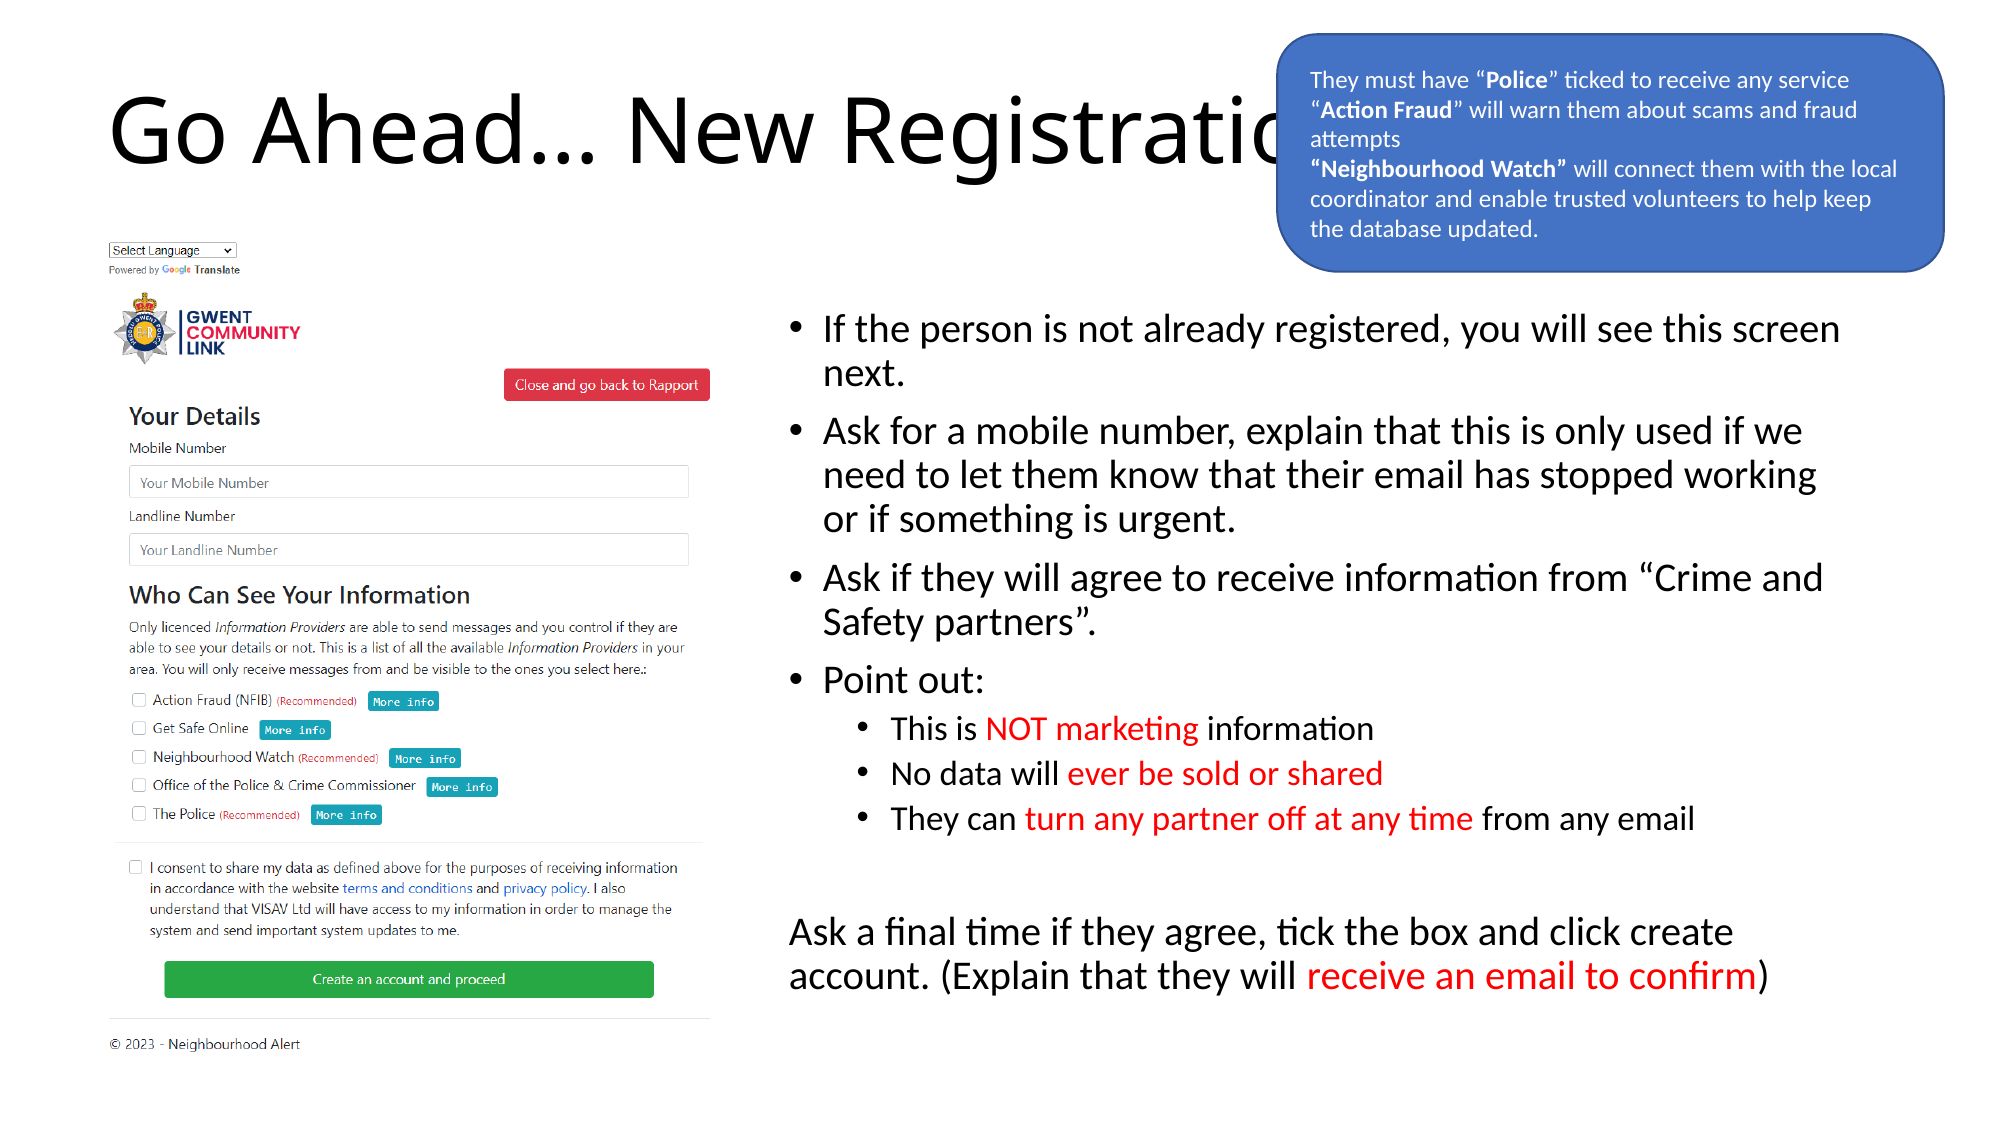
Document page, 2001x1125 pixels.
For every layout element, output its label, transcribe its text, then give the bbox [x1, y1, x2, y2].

picture [92, 239, 727, 1067]
list If the person is not already registered, you will see this screen next. Ask for a mobile number, explain that this is only used if we need to let them know that their email has stopped working or if something is urgent. Ask if they will agree to receive information from “Crime and Safety partners”. Point out: This is NOT marketing information No data will ever be sold or shared They can turn any partner off at any time from any email Ask a final time if they agree, tick the box and click create account. (Explain that they will receive an email to confirm) [773, 299, 1863, 1014]
title Go Ahead… New Registration [92, 57, 1279, 210]
text_box They must have “Police” ticked to receive any service “Action Fraud” will warn them about scams and fraud attempts “Neighbourhood Watch” will connect them with the local coordinator and enable trusted volunteers to help keep the database updated. [1276, 33, 1945, 273]
